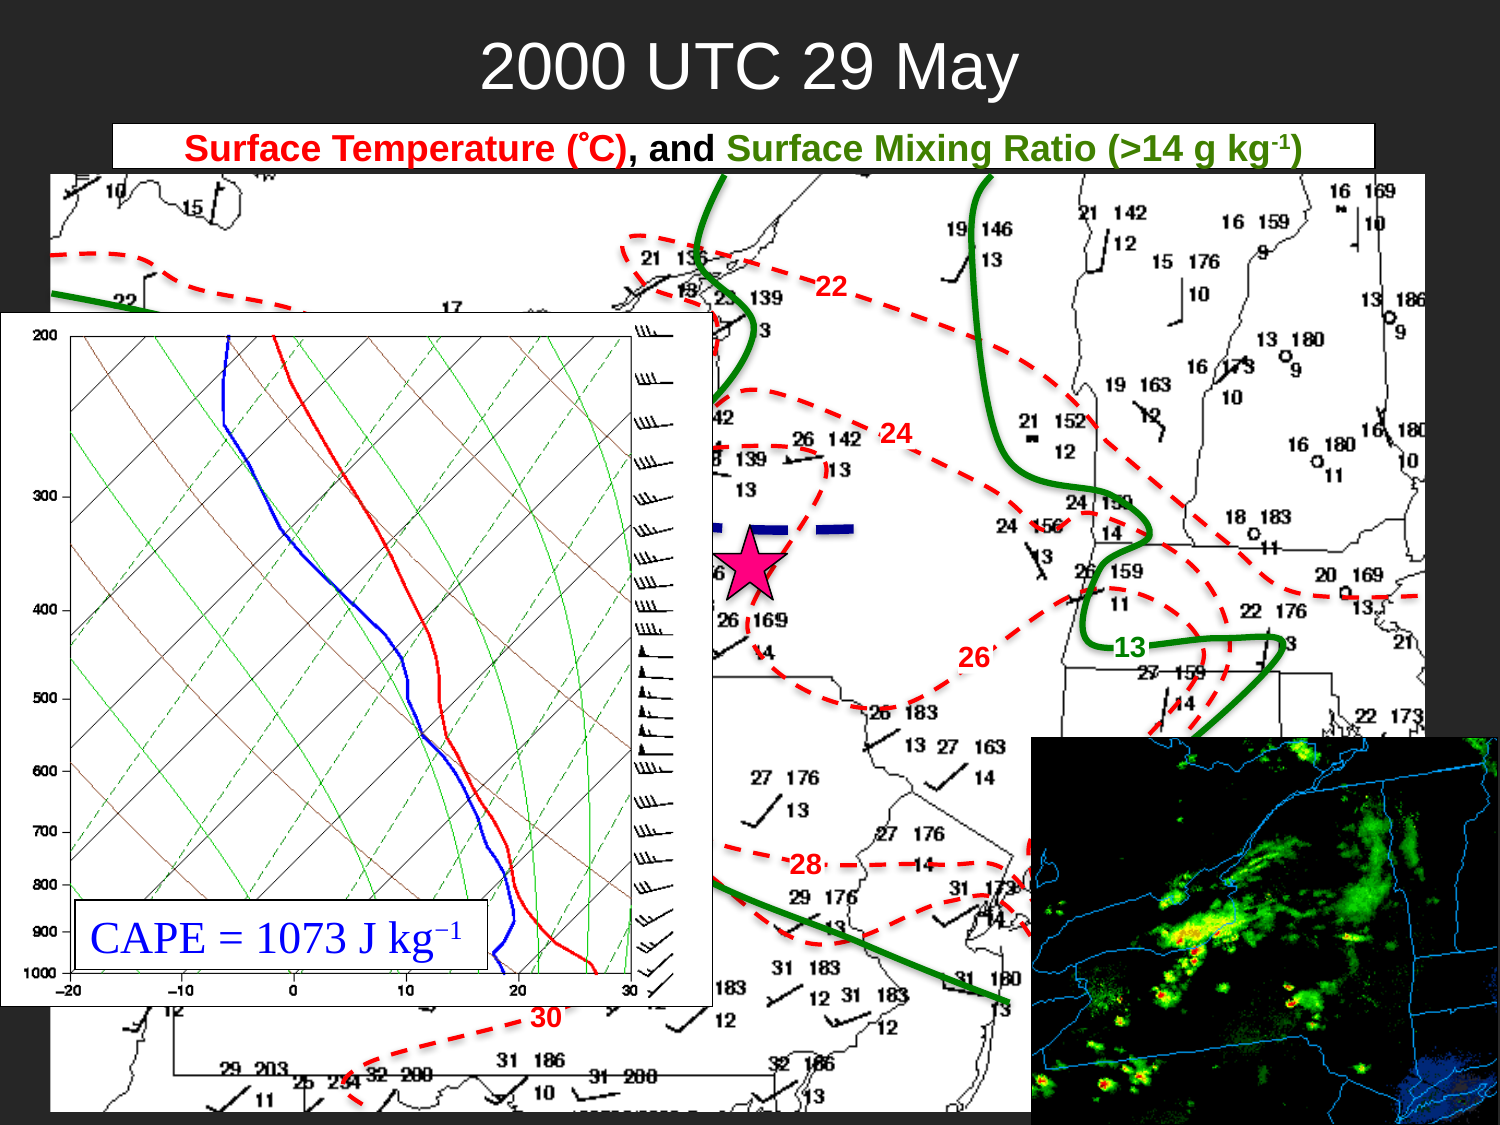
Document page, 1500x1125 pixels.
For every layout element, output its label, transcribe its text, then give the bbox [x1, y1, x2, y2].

picture [1031, 737, 1498, 1125]
picture [0, 312, 713, 1007]
text_box Surface Temperature (C), and Surface Mixing Ratio (>14 g kg-1) [112, 123, 1375, 169]
title 2000 UTC 29 May [0, 0, 1500, 157]
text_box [49, 174, 1426, 1112]
